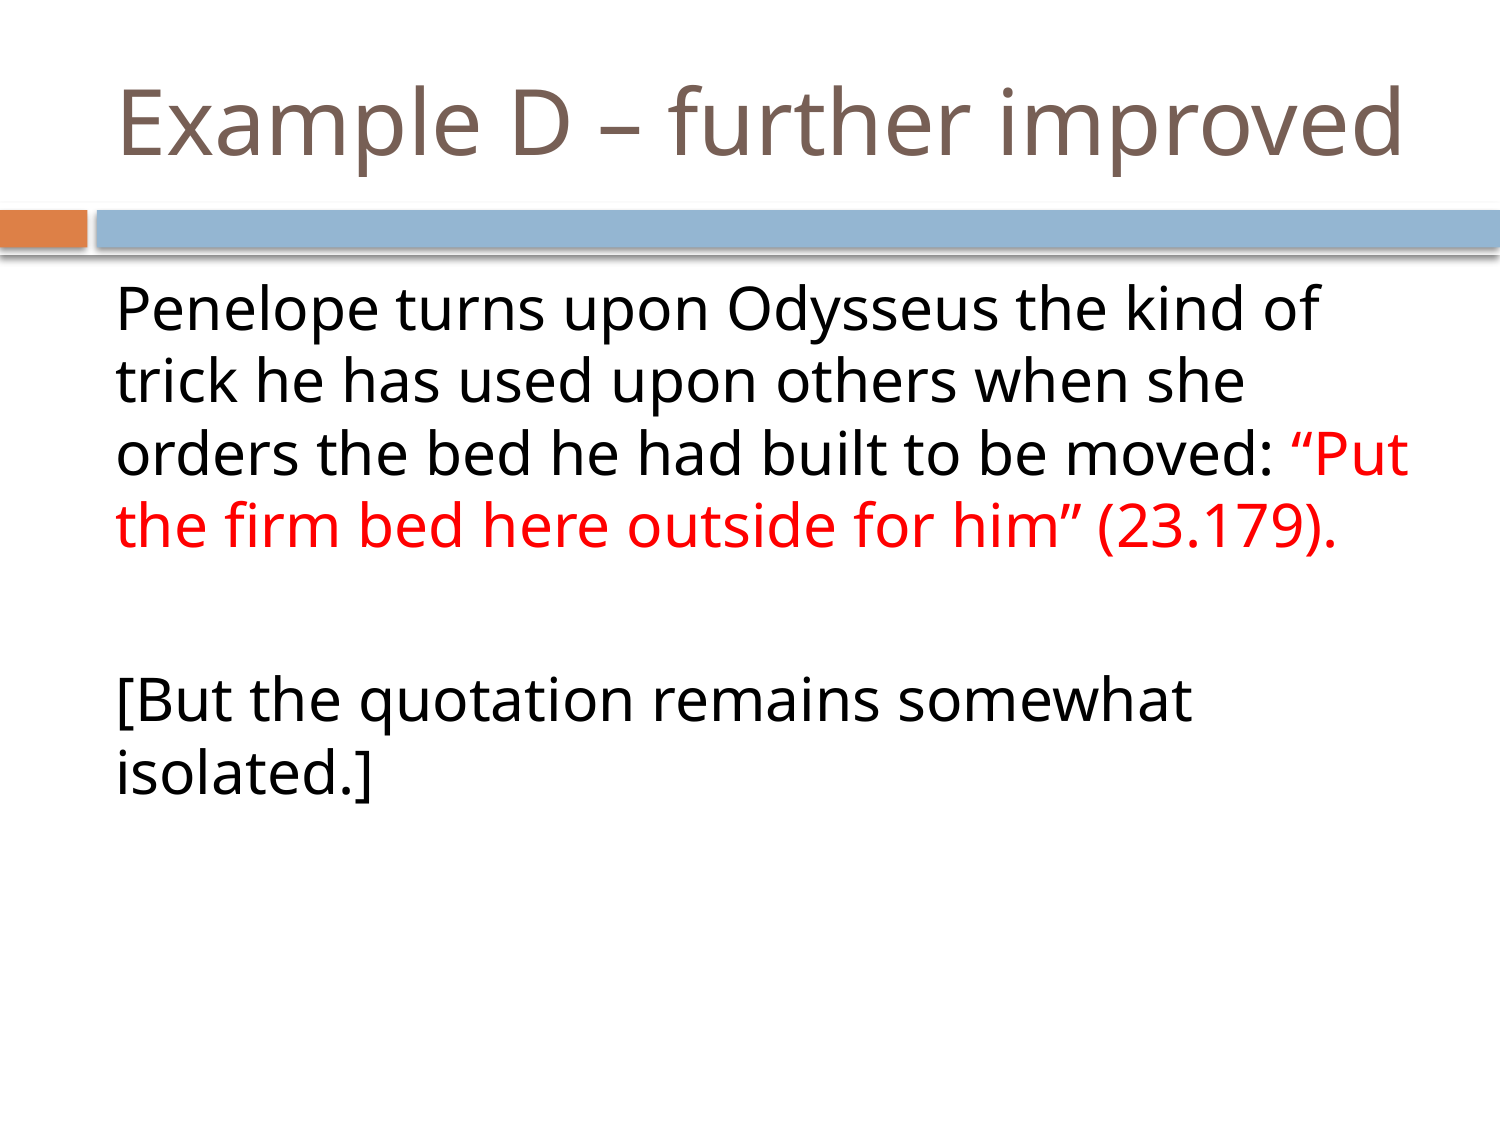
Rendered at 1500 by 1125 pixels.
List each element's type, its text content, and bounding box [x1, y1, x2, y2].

title Example D – further improved [100, 37, 1438, 200]
list Penelope turns upon Odysseus the kind of trick he has used upon others when she orders the bed he had built to be moved: “Put the firm bed here outside for him” (23.179). [But the quotation remains somewhat isolated.] [100, 262, 1438, 1000]
